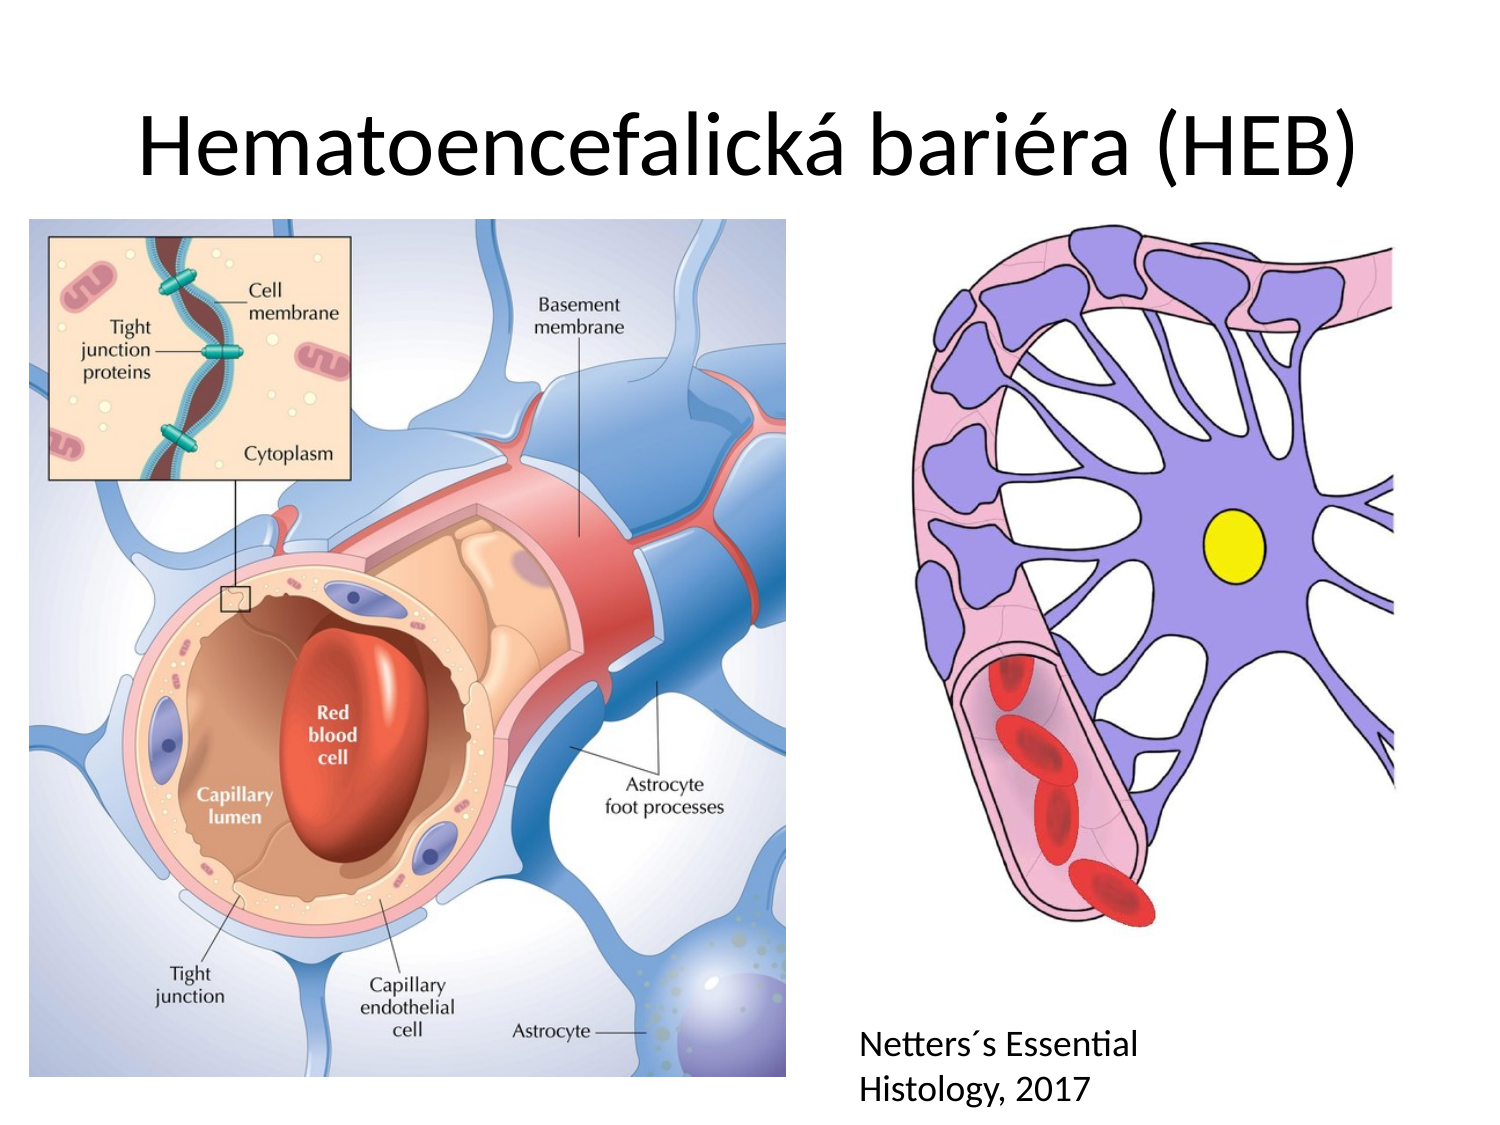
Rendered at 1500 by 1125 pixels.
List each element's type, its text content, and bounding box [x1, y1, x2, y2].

picture [29, 197, 1500, 1077]
title Hematoencefalická bariéra (HEB) [75, 45, 1425, 233]
text_box Netters´s Essential Histology, 2017 [844, 1011, 1258, 1117]
